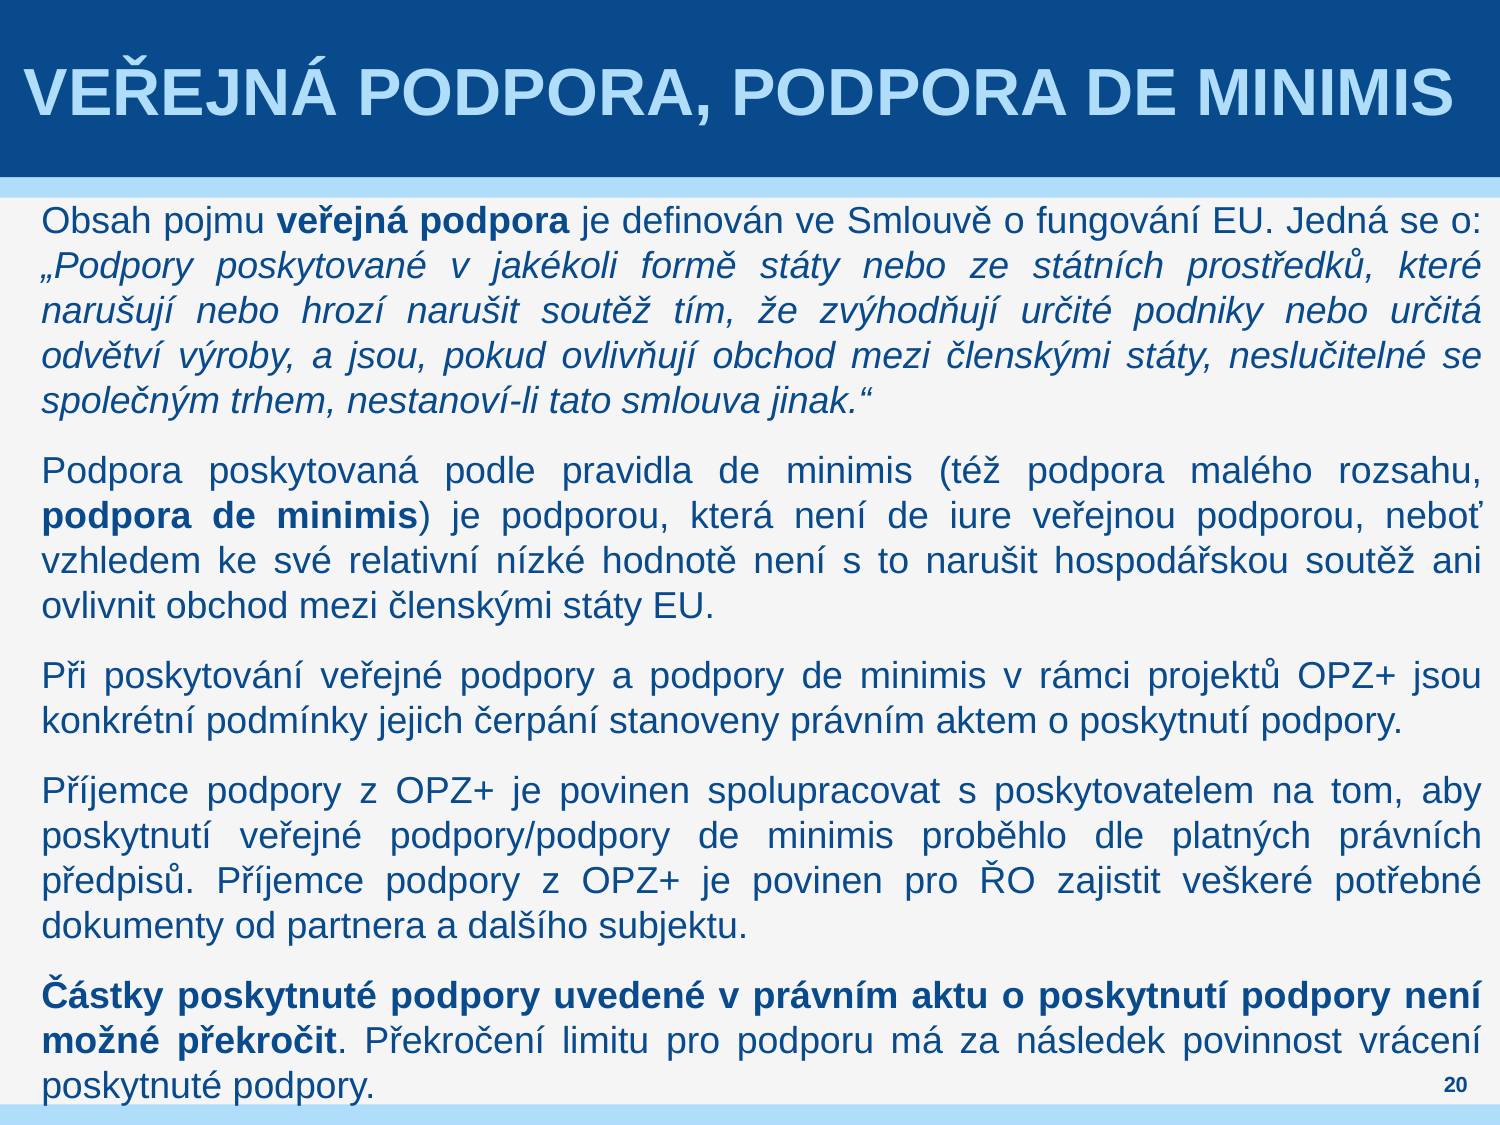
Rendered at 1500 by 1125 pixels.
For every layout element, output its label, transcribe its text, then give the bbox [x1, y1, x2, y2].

slide_number 20 [1417, 1068, 1495, 1099]
list Obsah pojmu veřejná podpora je definován ve Smlouvě o fungování EU. Jedná se o: „Podpory poskytované v jakékoli formě státy nebo ze státních prostředků, které narušují nebo hrozí narušit soutěž tím, že zvýhodňují určité podniky nebo určitá odvětví výroby, a jsou, pokud ovlivňují obchod mezi členskými státy, neslučitelné se společným trhem, nestanoví-li tato smlouva jinak.“ Podpora poskytovaná podle pravidla de minimis (též podpora malého rozsahu, podpora de minimis) je podporou, která není de iure veřejnou podporou, neboť vzhledem ke své relativní nízké hodnotě není s to narušit hospodářskou soutěž ani ovlivnit obchod mezi členskými státy EU. Při poskytování veřejné podpory a podpory de minimis v rámci projektů OPZ+ jsou konkrétní podmínky jejich čerpání stanoveny právním aktem o poskytnutí podpory. Příjemce podpory z OPZ+ je povinen spolupracovat s poskytovatelem na tom, aby poskytnutí veřejné podpory/podpory de minimis proběhlo dle platných právních předpisů. Příjemce podpory z OPZ+ je povinen pro ŘO zajistit veškeré potřebné dokumenty od partnera a dalšího subjektu. Částky poskytnuté podpory uvedené v právním aktu o poskytnutí podpory není možné překročit. Překročení limitu pro podporu má za následek povinnost vrácení poskytnuté podpory. [41, 196, 1483, 1125]
title Veřejná podpora, podpora de minimis [17, 0, 1483, 178]
